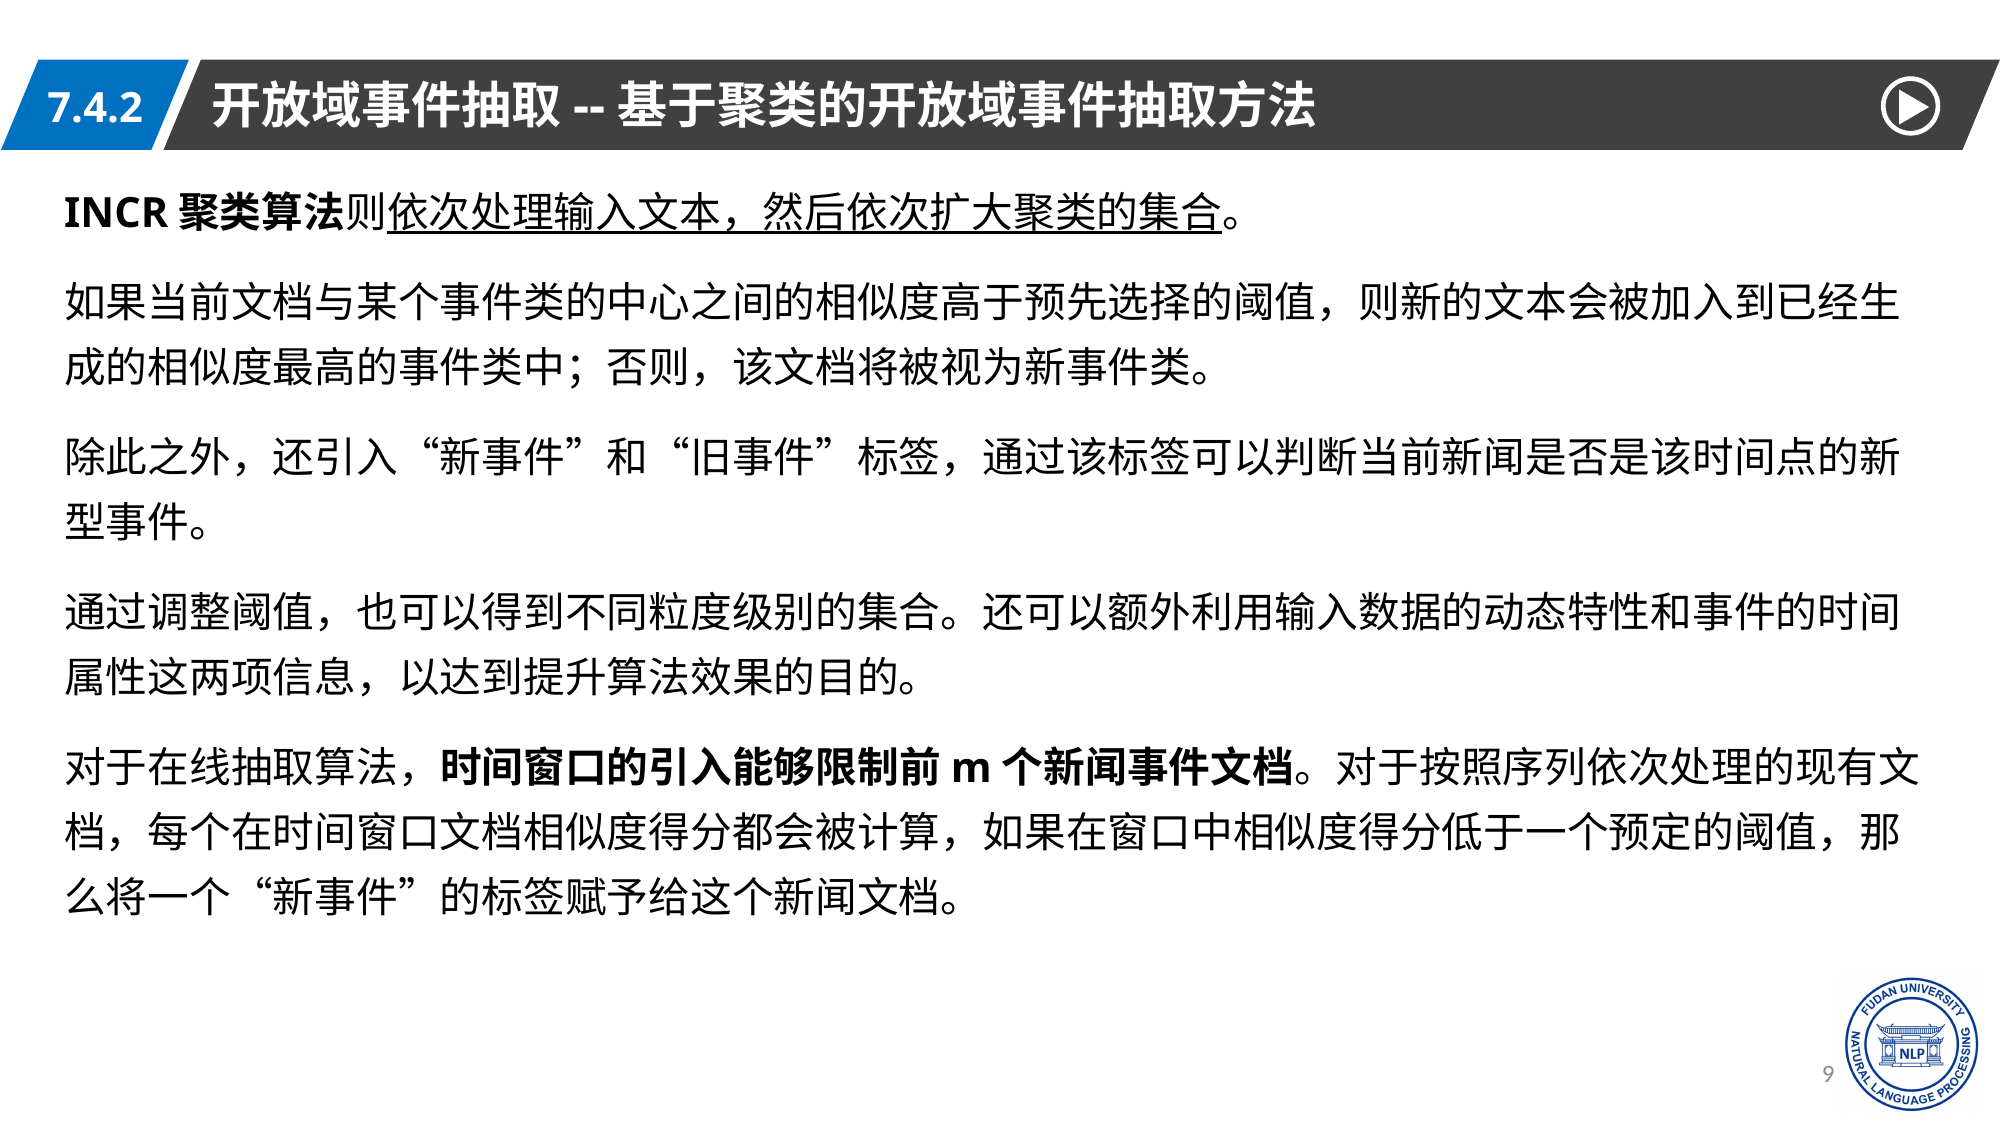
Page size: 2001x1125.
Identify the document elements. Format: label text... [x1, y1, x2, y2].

text_box [163, 59, 2000, 150]
text_box [1, 89, 157, 150]
text_box 开放域事件抽取--基于聚类的开放域事件抽取方法 [196, 66, 1332, 142]
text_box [1883, 78, 1939, 134]
text_box 7.4.2 [26, 73, 164, 138]
text_box [32, 59, 189, 120]
slide_number 92 [1412, 1042, 1863, 1103]
picture [1834, 972, 1985, 1117]
text_box INCR聚类算法则依次处理输入文本，然后依次扩大聚类的集合。 如果当前文档与某个事件类的中心之间的相似度高于预先选择的阈值，则新的文本会被加入到已经生成的相似度最高的事件类中；否则，该文档将被视为新事件类。 除此之外，还引入“新事件”和“旧事件”标签，通过该标签可以判断当前新闻是否是该时间点的新型事件。 通过调整阈值，也可以得到不同粒度级别的集合。还可以额外利用输入数据的动态特性和事件的时间属性这两项信息，以达到提升算法效果的目的。 对于在线抽取算法，时间窗口的引入能够限制前m个新闻事件文档。对于按照序列依次处理的现有文档，每个在时间窗口文档相似度得分都会被计算，如果在窗口中相似度得分低于一个预定的阈值，那么将一个“新事件”的标签赋予给这个新闻文档。 [49, 163, 1951, 929]
